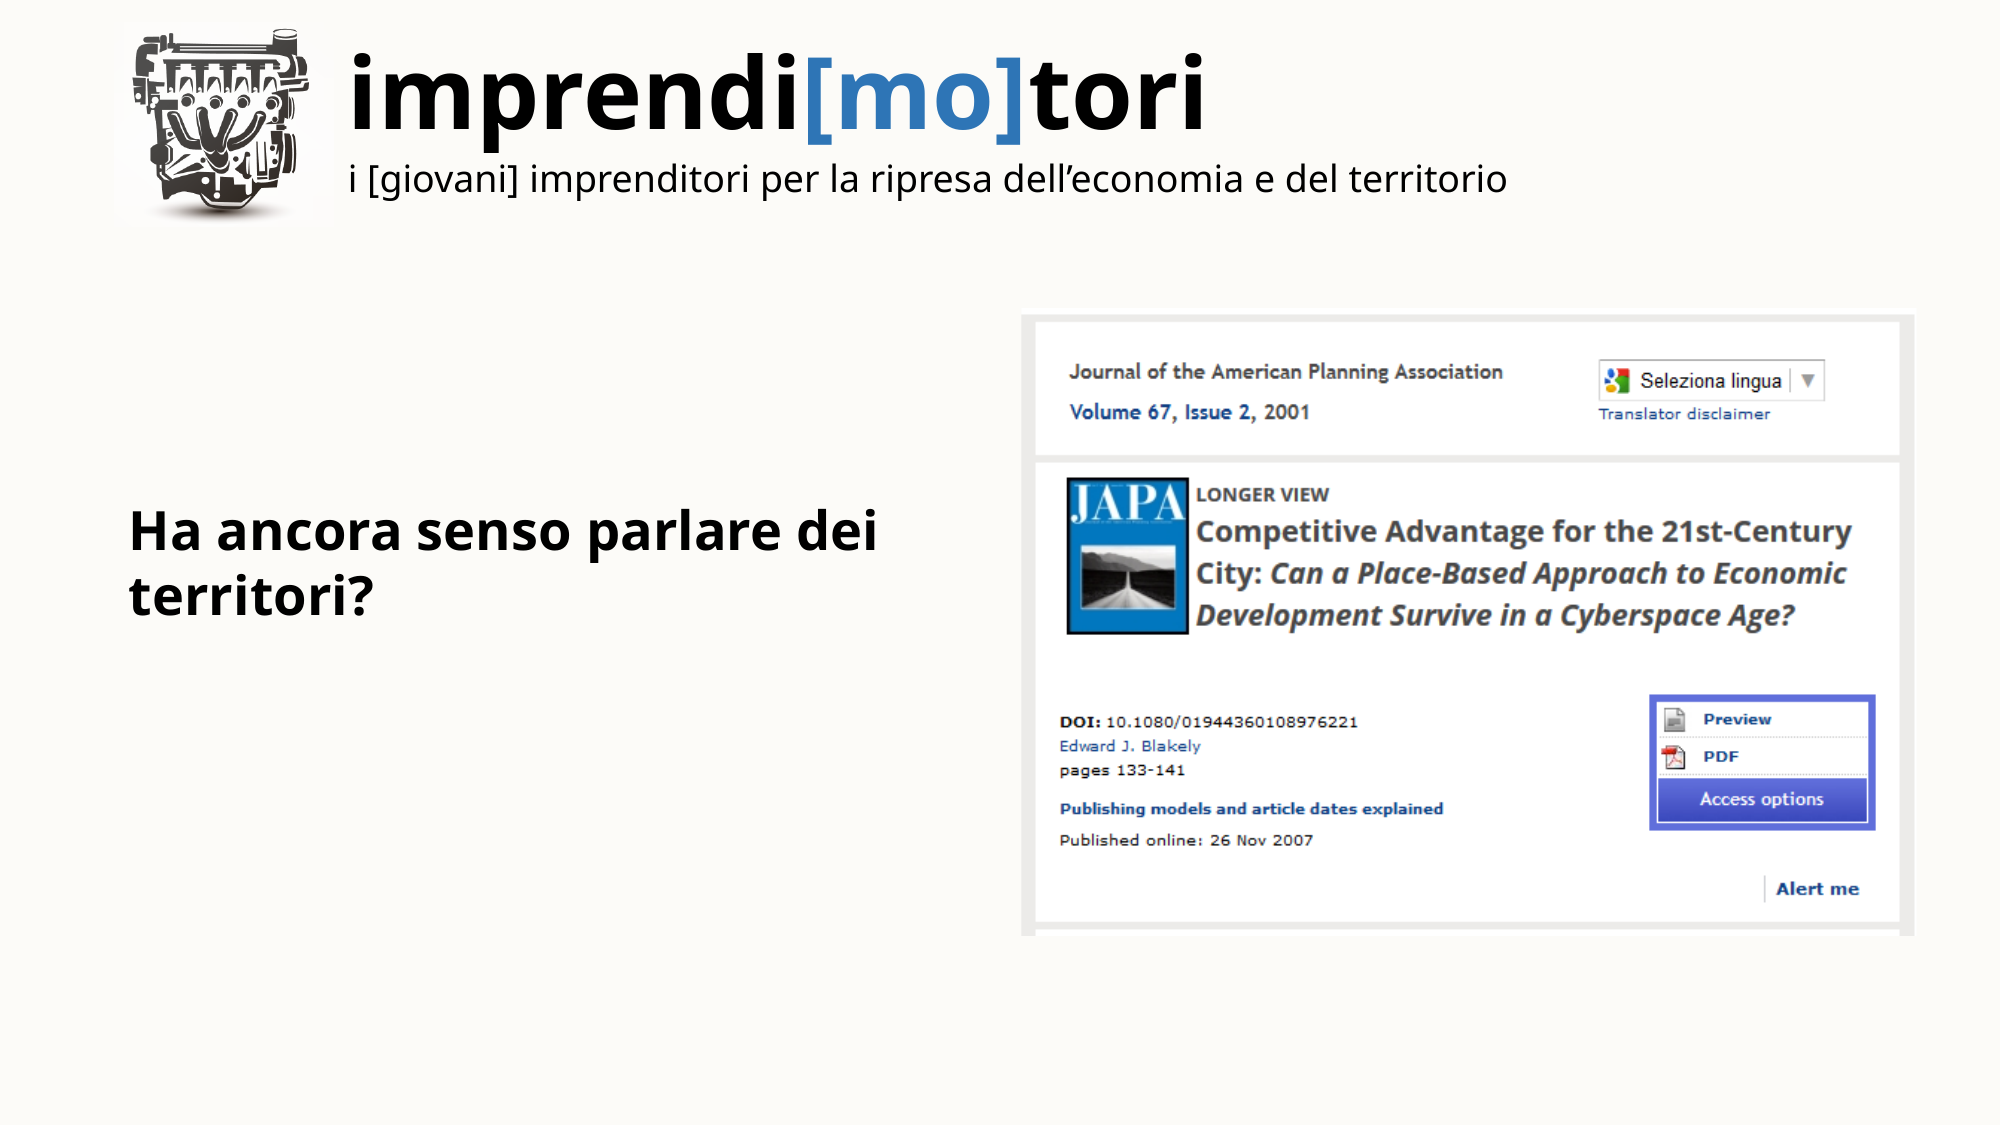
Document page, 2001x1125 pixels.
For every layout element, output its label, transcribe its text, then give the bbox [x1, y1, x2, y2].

picture [114, 22, 334, 227]
text_box i [giovani] imprenditori per la ripresa dell’economia e del territorio [334, 147, 1588, 207]
text_box imprendi[mo]tori [334, 22, 1429, 158]
text_box Ha ancora senso parlare dei territori? [113, 489, 960, 634]
picture [1021, 308, 1917, 936]
